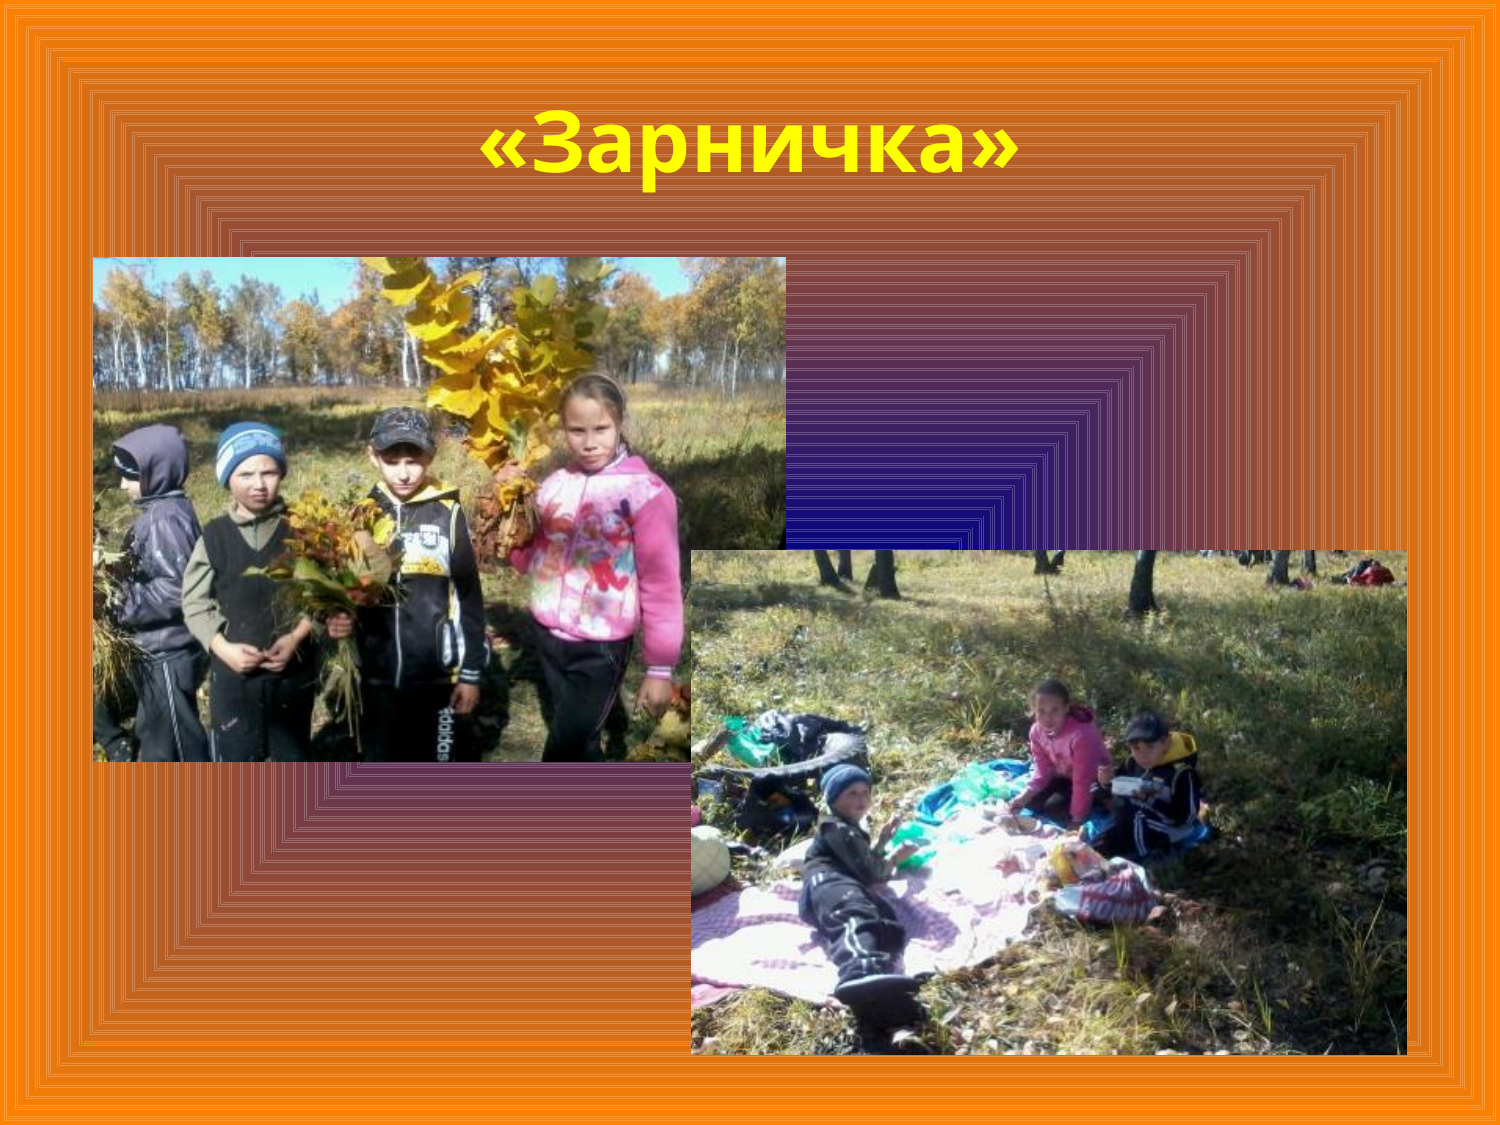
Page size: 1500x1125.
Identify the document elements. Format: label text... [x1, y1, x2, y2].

picture [93, 257, 1407, 1055]
title «Зарничка» [75, 45, 1425, 233]
